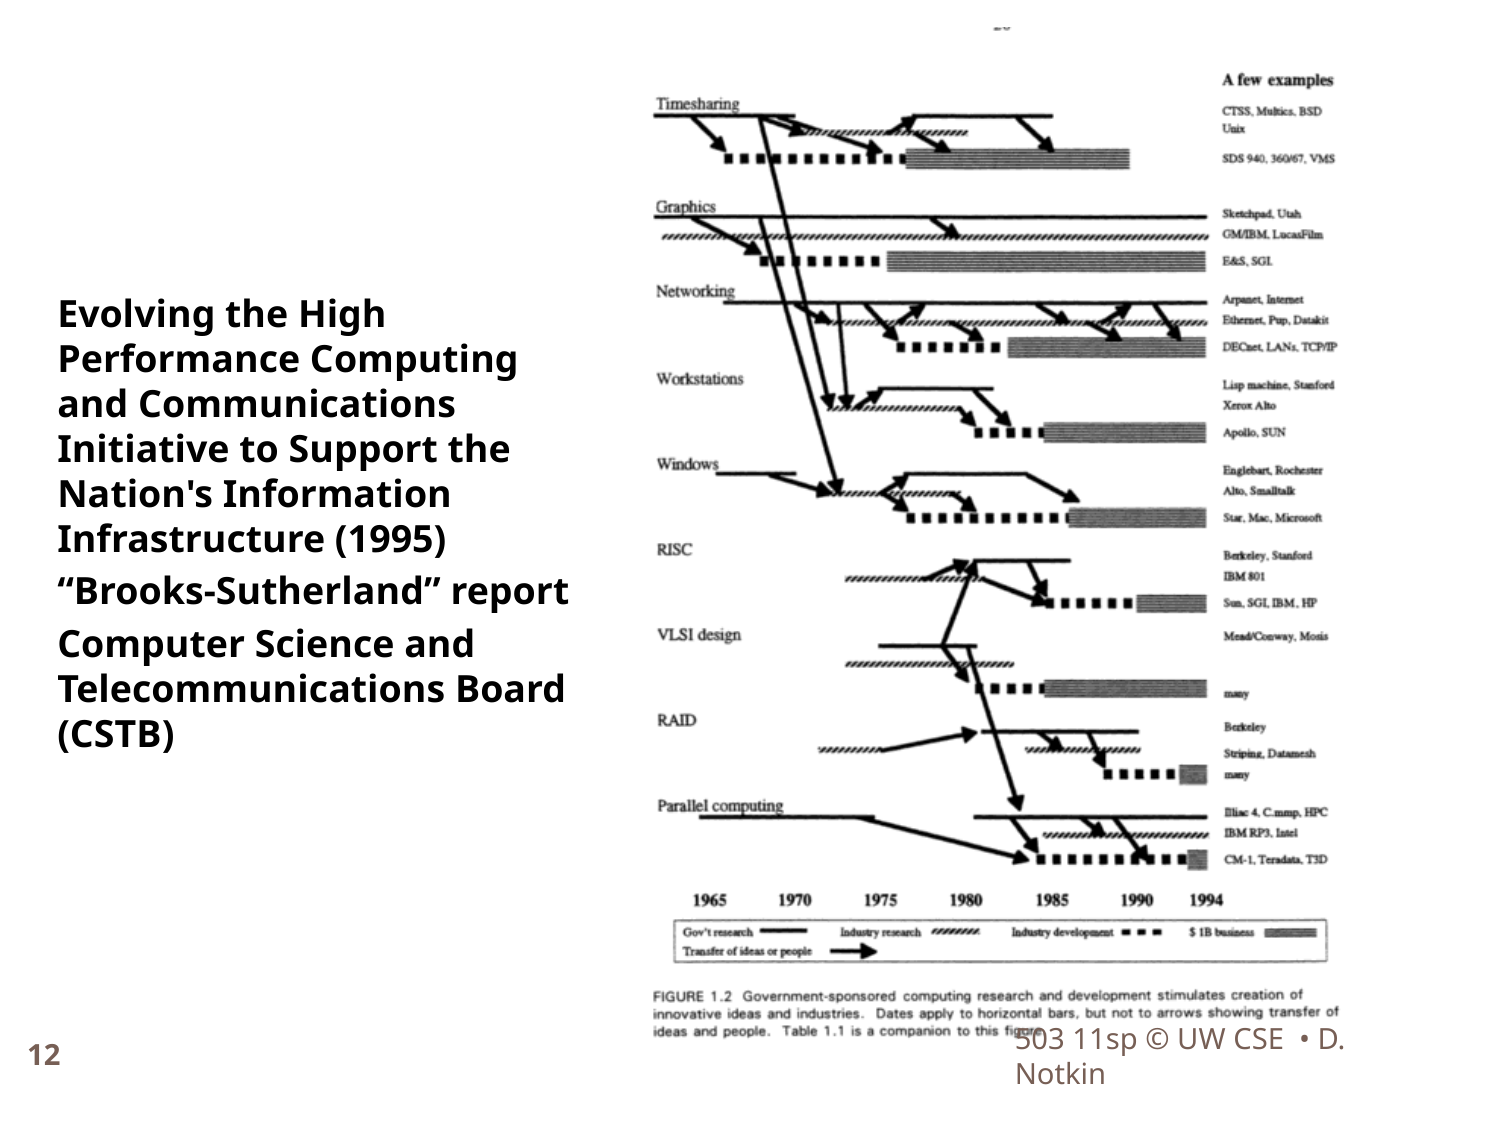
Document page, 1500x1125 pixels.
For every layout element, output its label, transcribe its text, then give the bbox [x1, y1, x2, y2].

text_box Evolving the High Performance Computing and Communications Initiative to Support the Nation's Information Infrastructure (1995) “Brooks-Sutherland” report Computer Science and Telecommunications Board (CSTB) [42, 282, 499, 762]
picture [505, 27, 1469, 1072]
slide_number 12 [0, 1025, 88, 1088]
